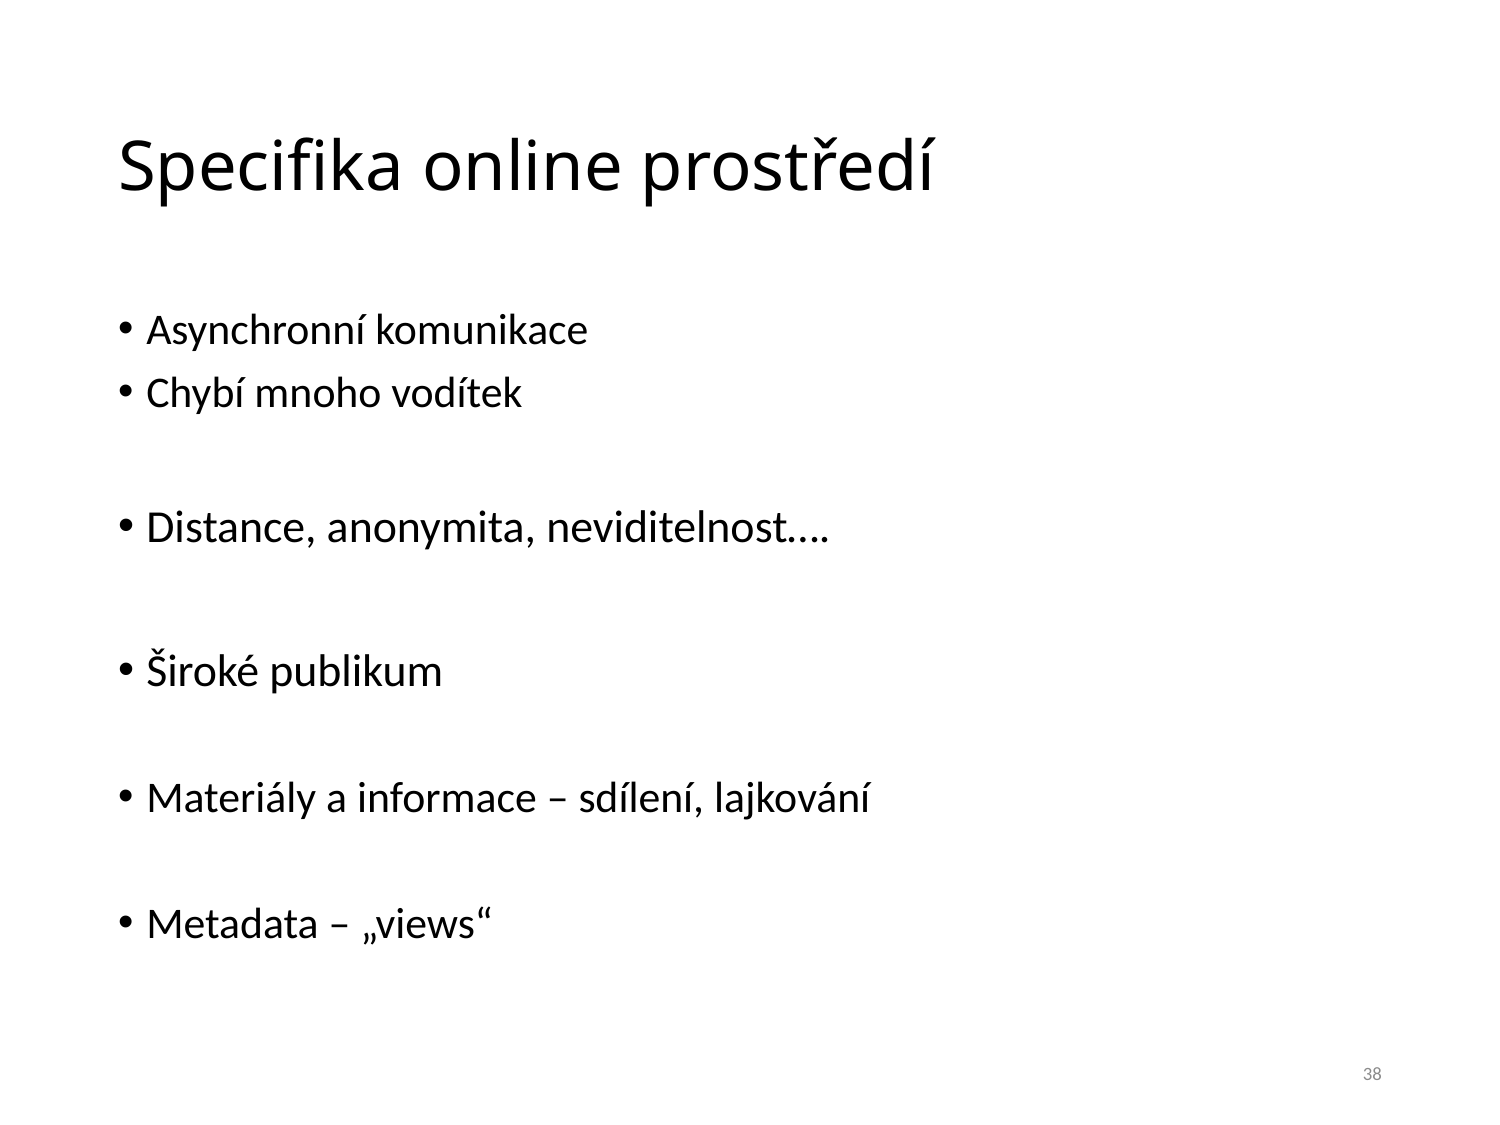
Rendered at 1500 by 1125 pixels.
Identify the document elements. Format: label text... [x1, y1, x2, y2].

title Specifika online prostředí [103, 59, 1397, 278]
list Asynchronní komunikace Chybí mnoho vodítek Distance, anonymita, neviditelnost…. Široké publikum Materiály a informace – sdílení, lajkování Metadata – „views“ [103, 299, 1397, 1014]
slide_number 38 [1059, 1042, 1397, 1103]
